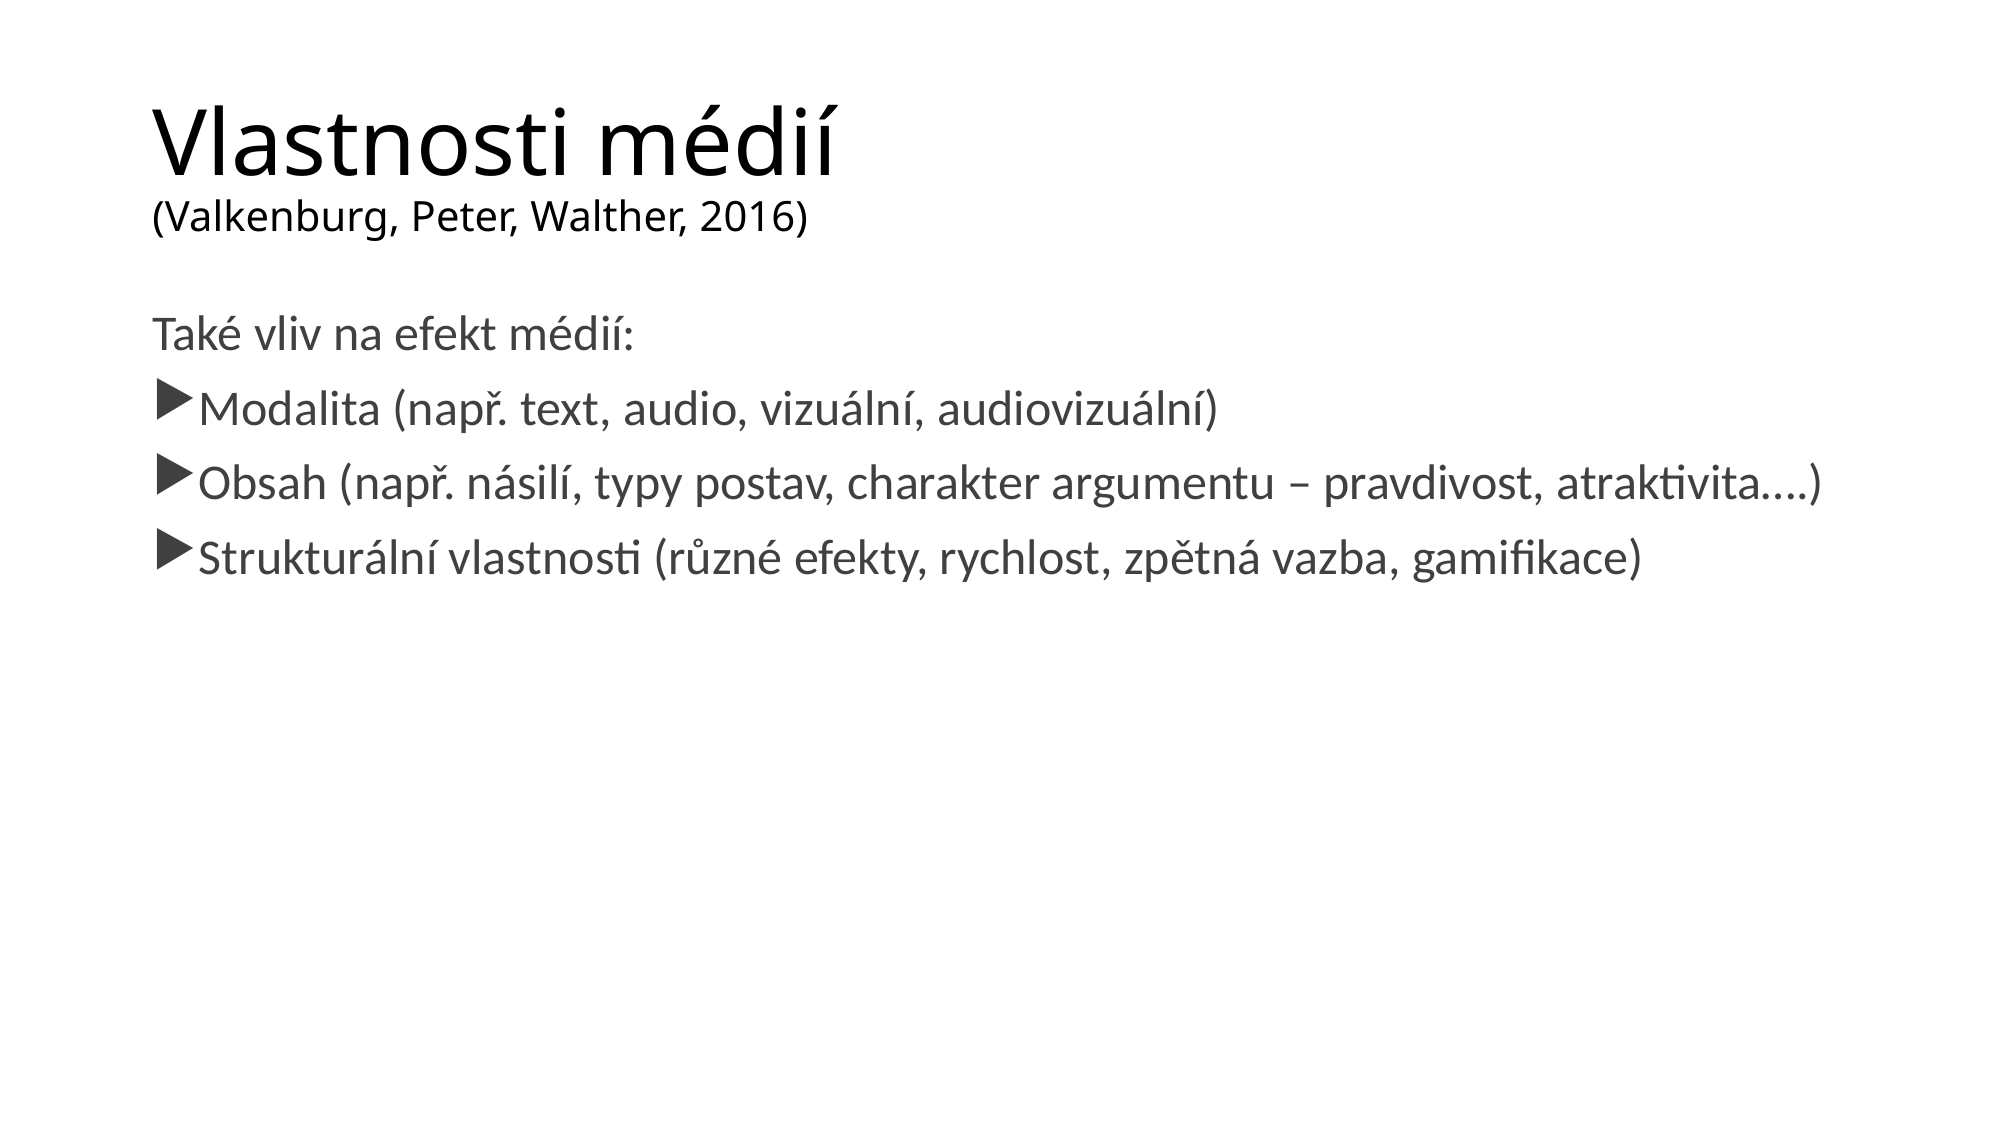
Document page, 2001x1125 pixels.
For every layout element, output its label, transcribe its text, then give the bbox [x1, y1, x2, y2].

list Také vliv na efekt médií: Modalita (např. text, audio, vizuální, audiovizuální) Obsah (např. násilí, typy postav, charakter argumentu – pravdivost, atraktivita….) Strukturální vlastnosti (různé efekty, rychlost, zpětná vazba, gamifikace) [137, 299, 1863, 1014]
title Vlastnosti médií (Valkenburg, Peter, Walther, 2016) [137, 59, 1863, 278]
